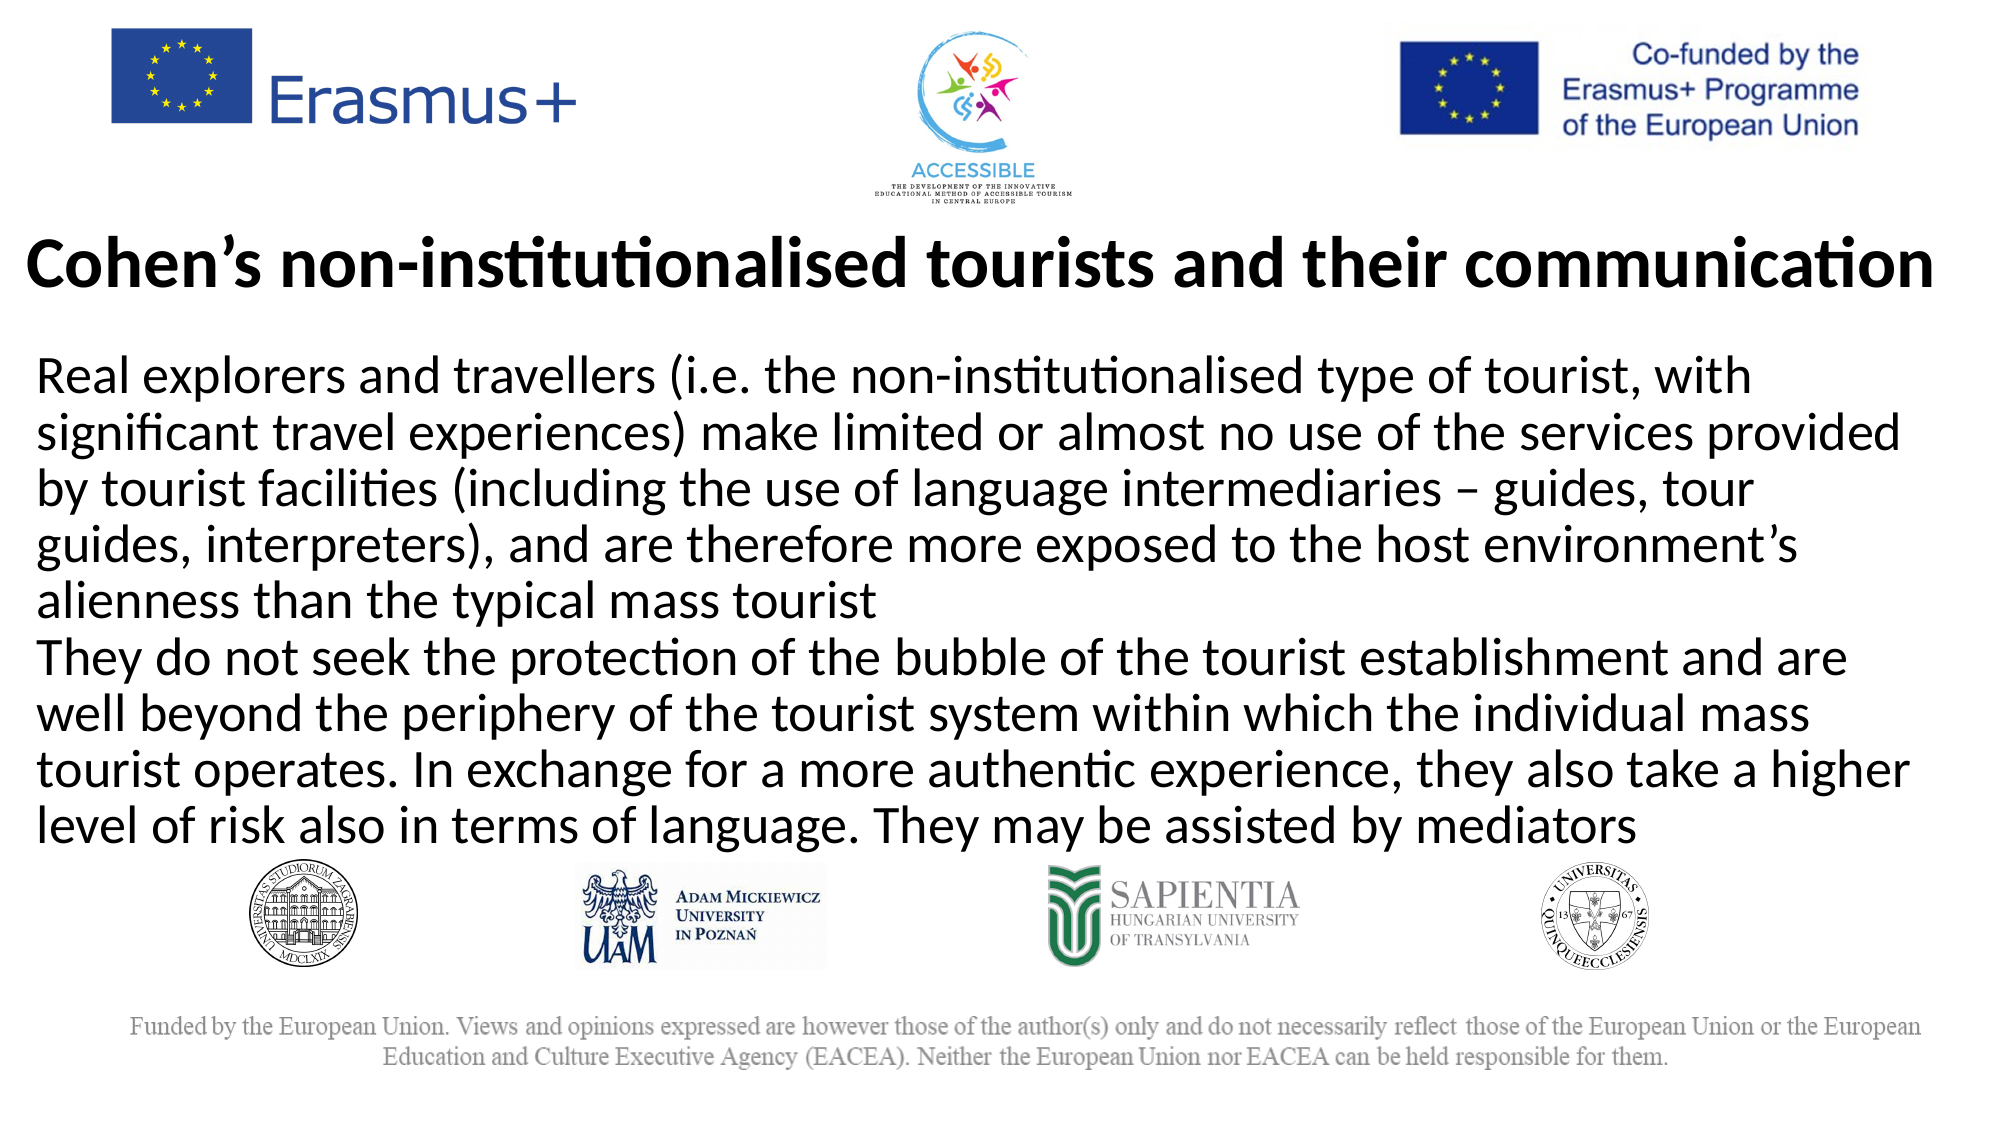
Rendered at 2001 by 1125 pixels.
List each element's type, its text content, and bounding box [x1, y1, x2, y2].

picture [1385, 22, 1874, 154]
picture [249, 859, 358, 967]
picture [860, 3, 1086, 230]
picture [111, 28, 576, 124]
text_box Cohen’s non-institutionalised tourists and their communication [0, 216, 1981, 311]
title Real explorers and travellers (i.e. the non-institutionalised type of tourist, with significant travel experiences) make limited or almost no use of the services provided by tourist facilities (including the use of language intermediaries – guides, tour guides, interpreters), and are therefore more exposed to the host environment’s alienness than the typical mass tourist They do not seek the protection of the bubble of the tourist establishment and are well beyond the periphery of the tourist system within which the individual mass tourist operates. In exchange for a more authentic experience, they also take a higher level of risk also in terms of language. They may be assisted by mediators [21, 335, 1942, 863]
picture [1541, 862, 1649, 970]
picture [111, 1002, 1942, 1087]
picture [1048, 865, 1300, 967]
picture [575, 862, 827, 970]
